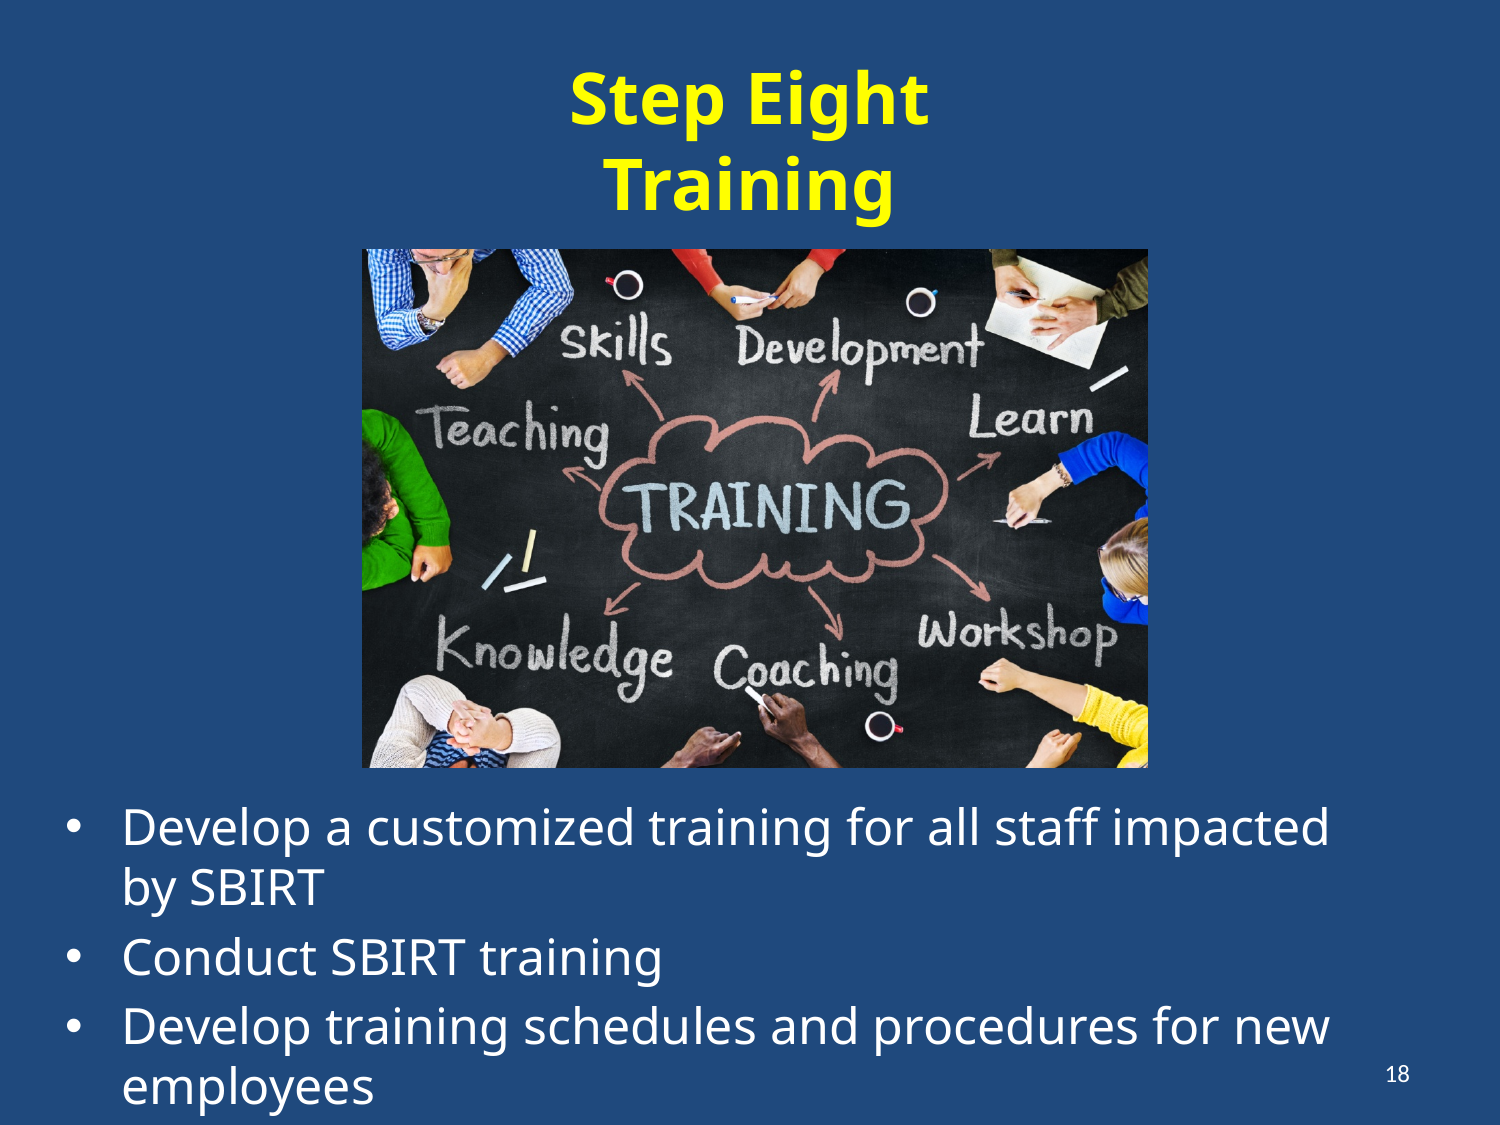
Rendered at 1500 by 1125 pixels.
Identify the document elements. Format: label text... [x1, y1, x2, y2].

title Step Eight Training [0, 45, 1500, 233]
picture [362, 249, 1149, 768]
slide_number 18 [1074, 1042, 1425, 1103]
list Develop a customized training for all staff impacted by SBIRT Conduct SBIRT training Develop training schedules and procedures for new employees [50, 787, 1400, 1063]
